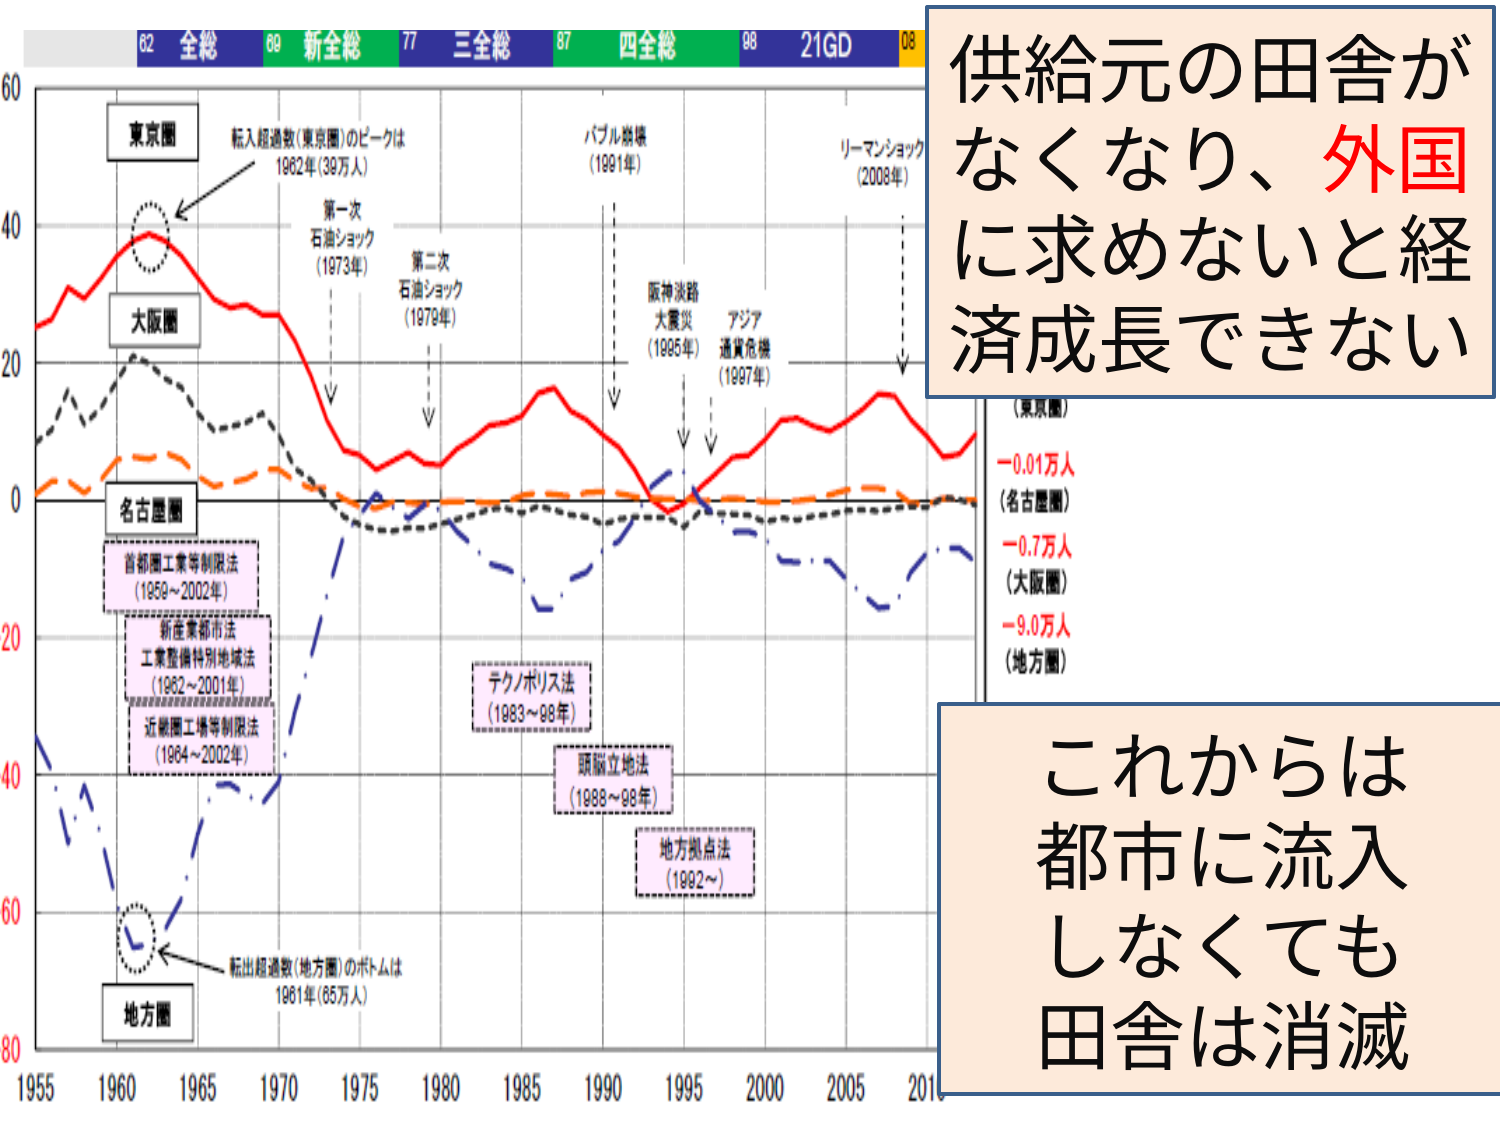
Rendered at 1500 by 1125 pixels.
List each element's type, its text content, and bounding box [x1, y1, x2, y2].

text_box 供給元の田舎がなくなり、外国に求めないと経済成長できない [925, 5, 1496, 399]
picture [0, 30, 1081, 1114]
text_box これからは 都市に流入 しなくても 田舎は消滅 [1086, 702, 1500, 1096]
